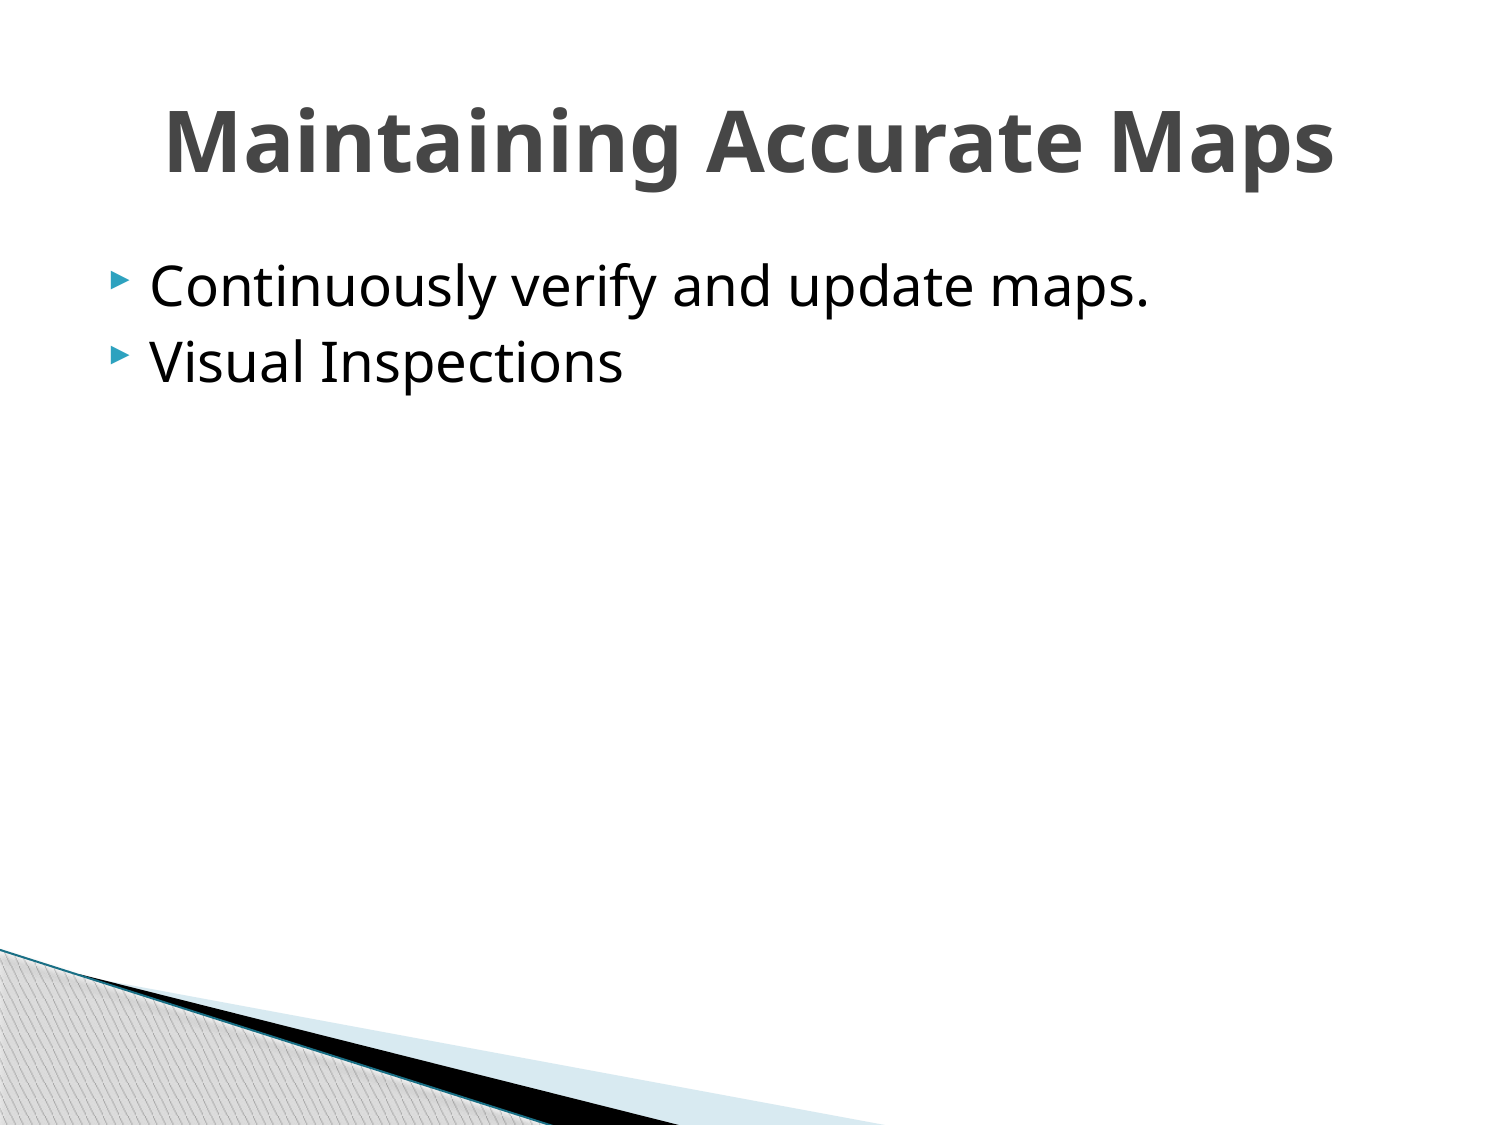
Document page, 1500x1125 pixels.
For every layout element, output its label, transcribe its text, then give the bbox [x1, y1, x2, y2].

list Continuously verify and update maps. Visual Inspections [75, 243, 1425, 986]
title Maintaining Accurate Maps [75, 45, 1425, 233]
